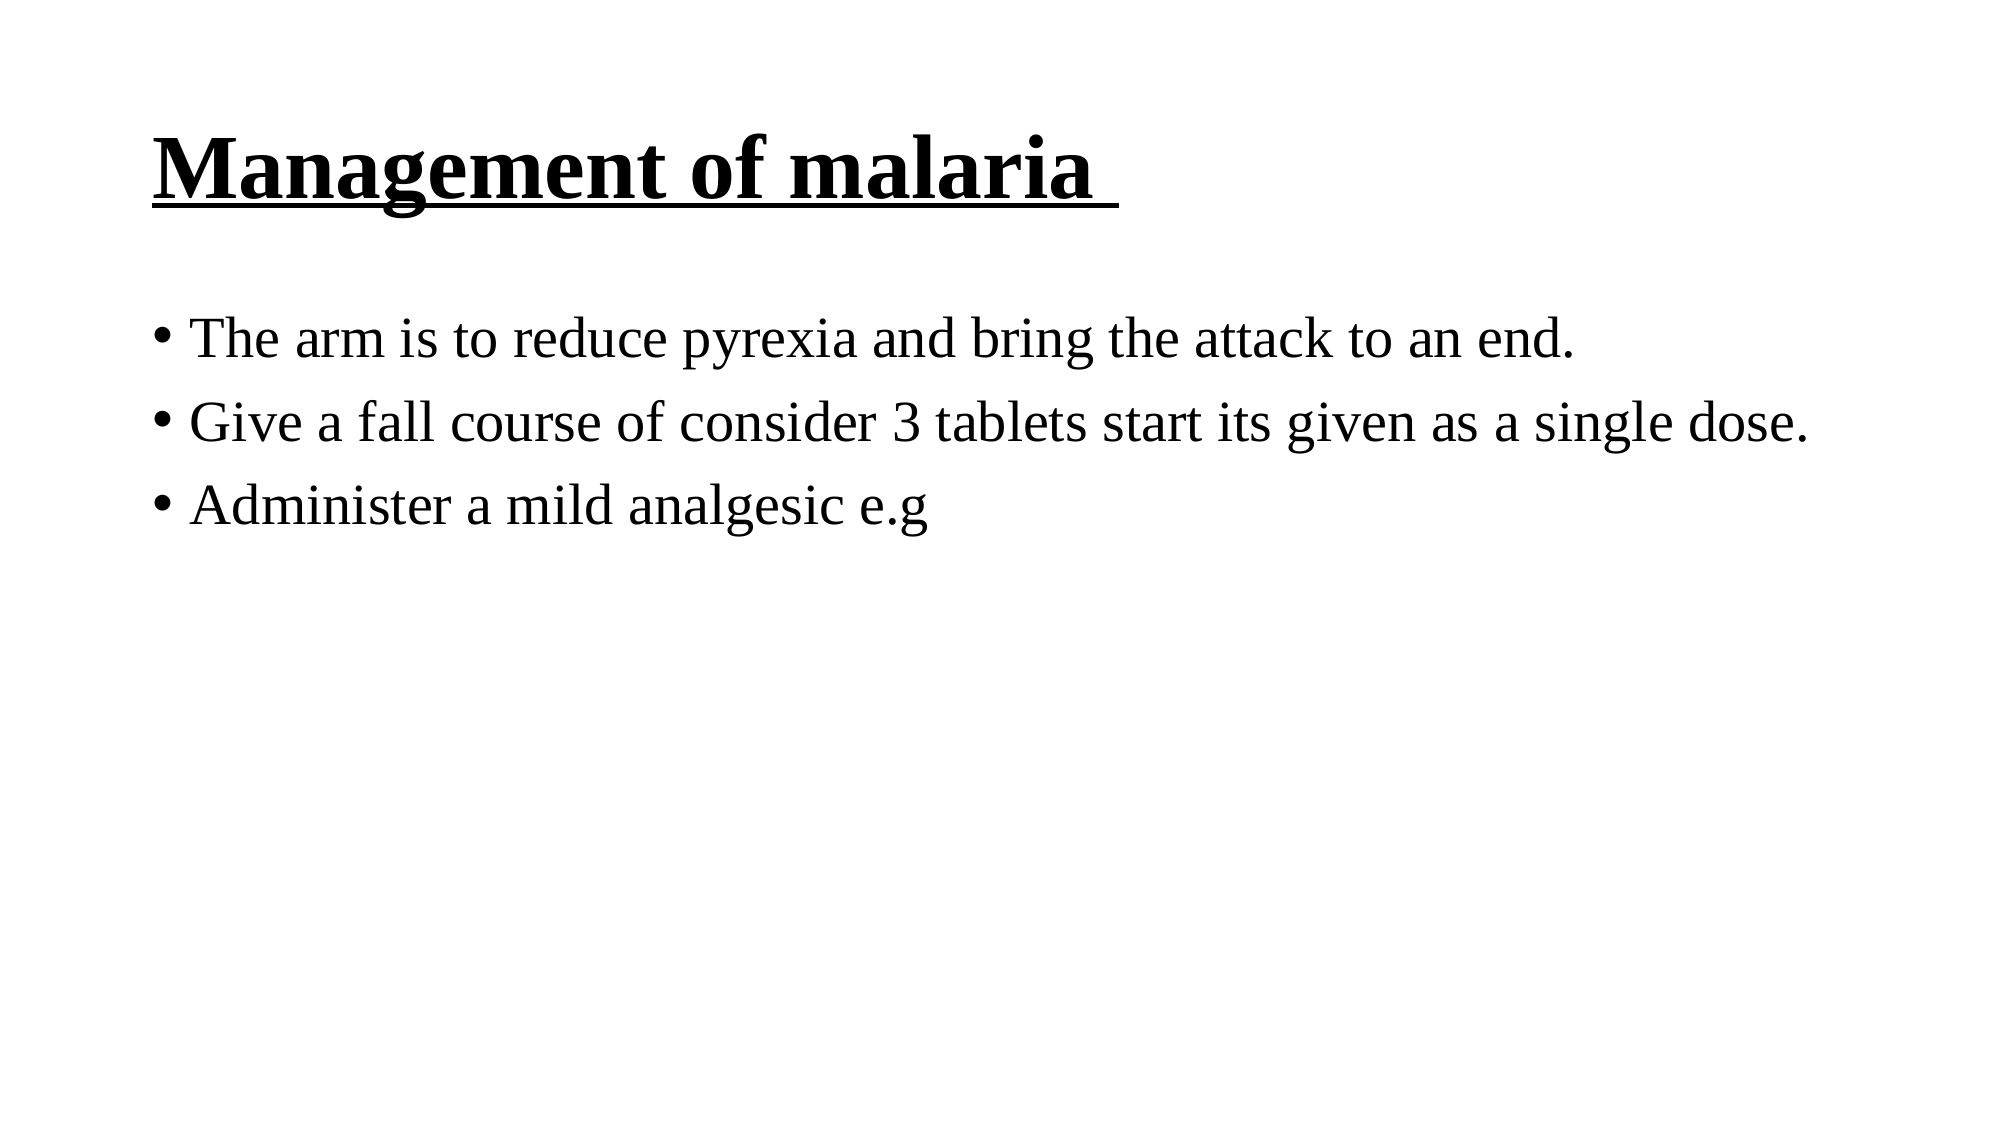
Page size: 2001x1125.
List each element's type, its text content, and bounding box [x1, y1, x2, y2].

title Management of malaria [137, 59, 1863, 278]
list The arm is to reduce pyrexia and bring the attack to an end. Give a fall course of consider 3 tablets start its given as a single dose. Administer a mild analgesic e.g [137, 299, 1863, 1014]
